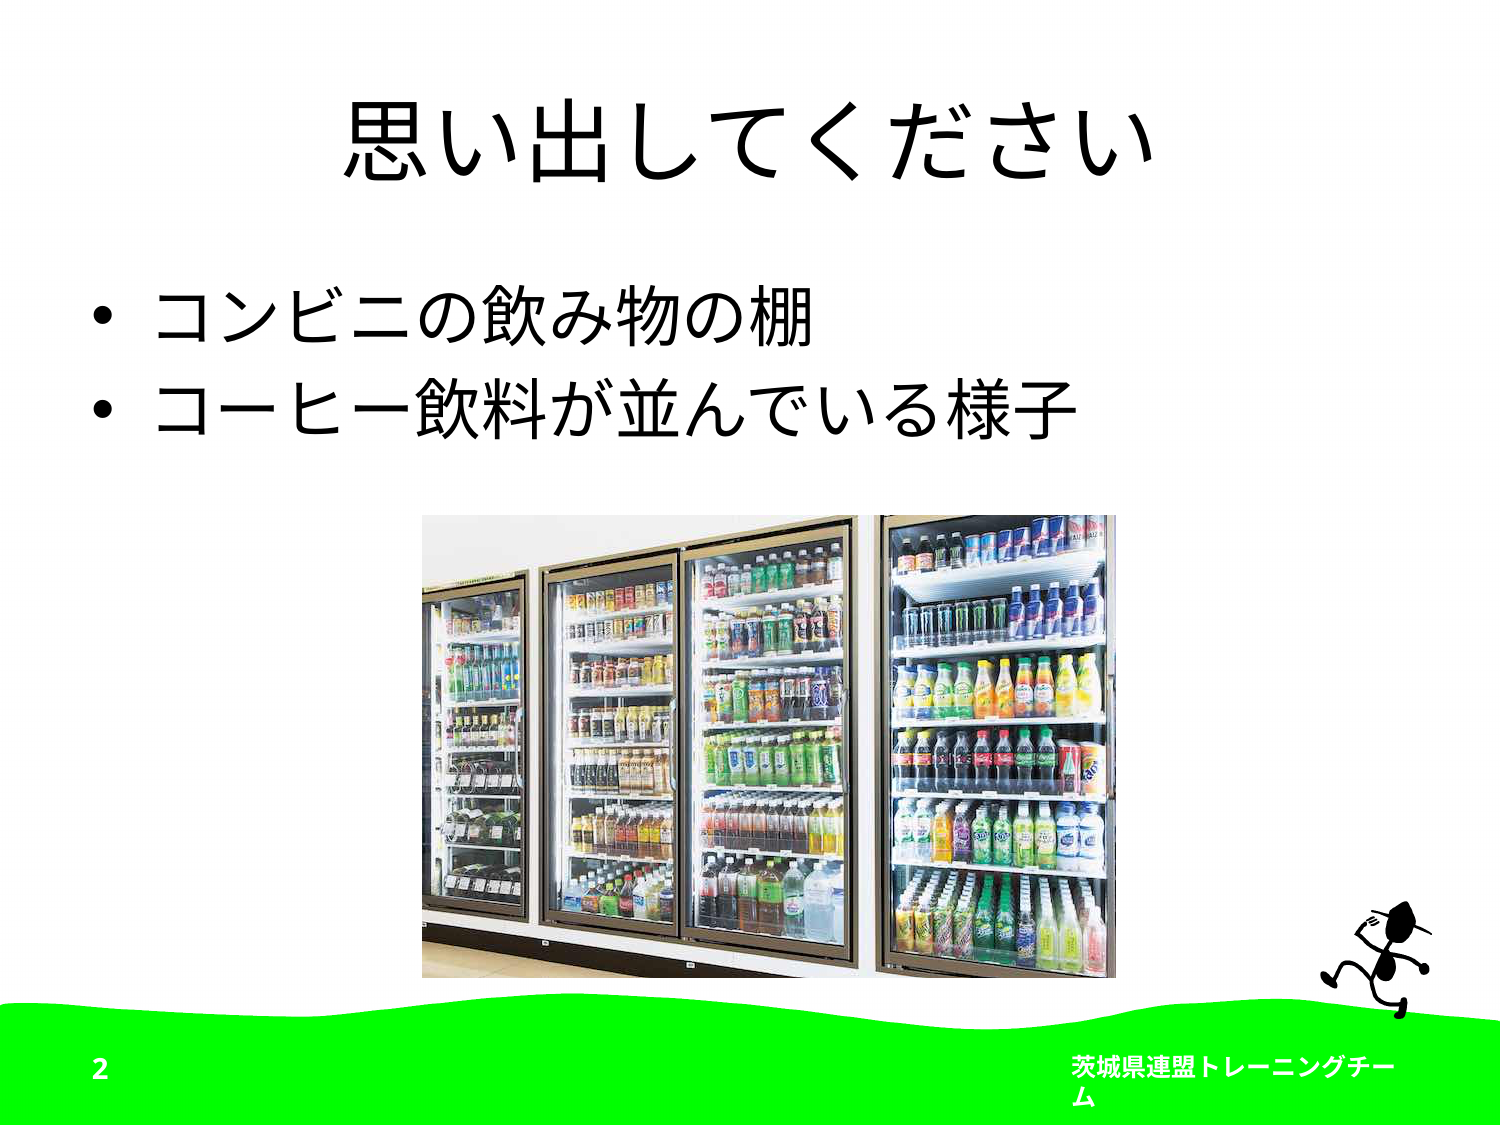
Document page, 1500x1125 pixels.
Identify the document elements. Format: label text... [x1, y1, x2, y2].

title 思い出してください [75, 45, 1425, 233]
slide_number 2 [76, 1042, 427, 1103]
picture [0, 0, 1500, 1125]
footer 茨城県連盟トレーニングチーム [1056, 1044, 1424, 1105]
list コンビニの飲み物の棚 コーヒー飲料が並んでいる様子 [76, 267, 1427, 1010]
